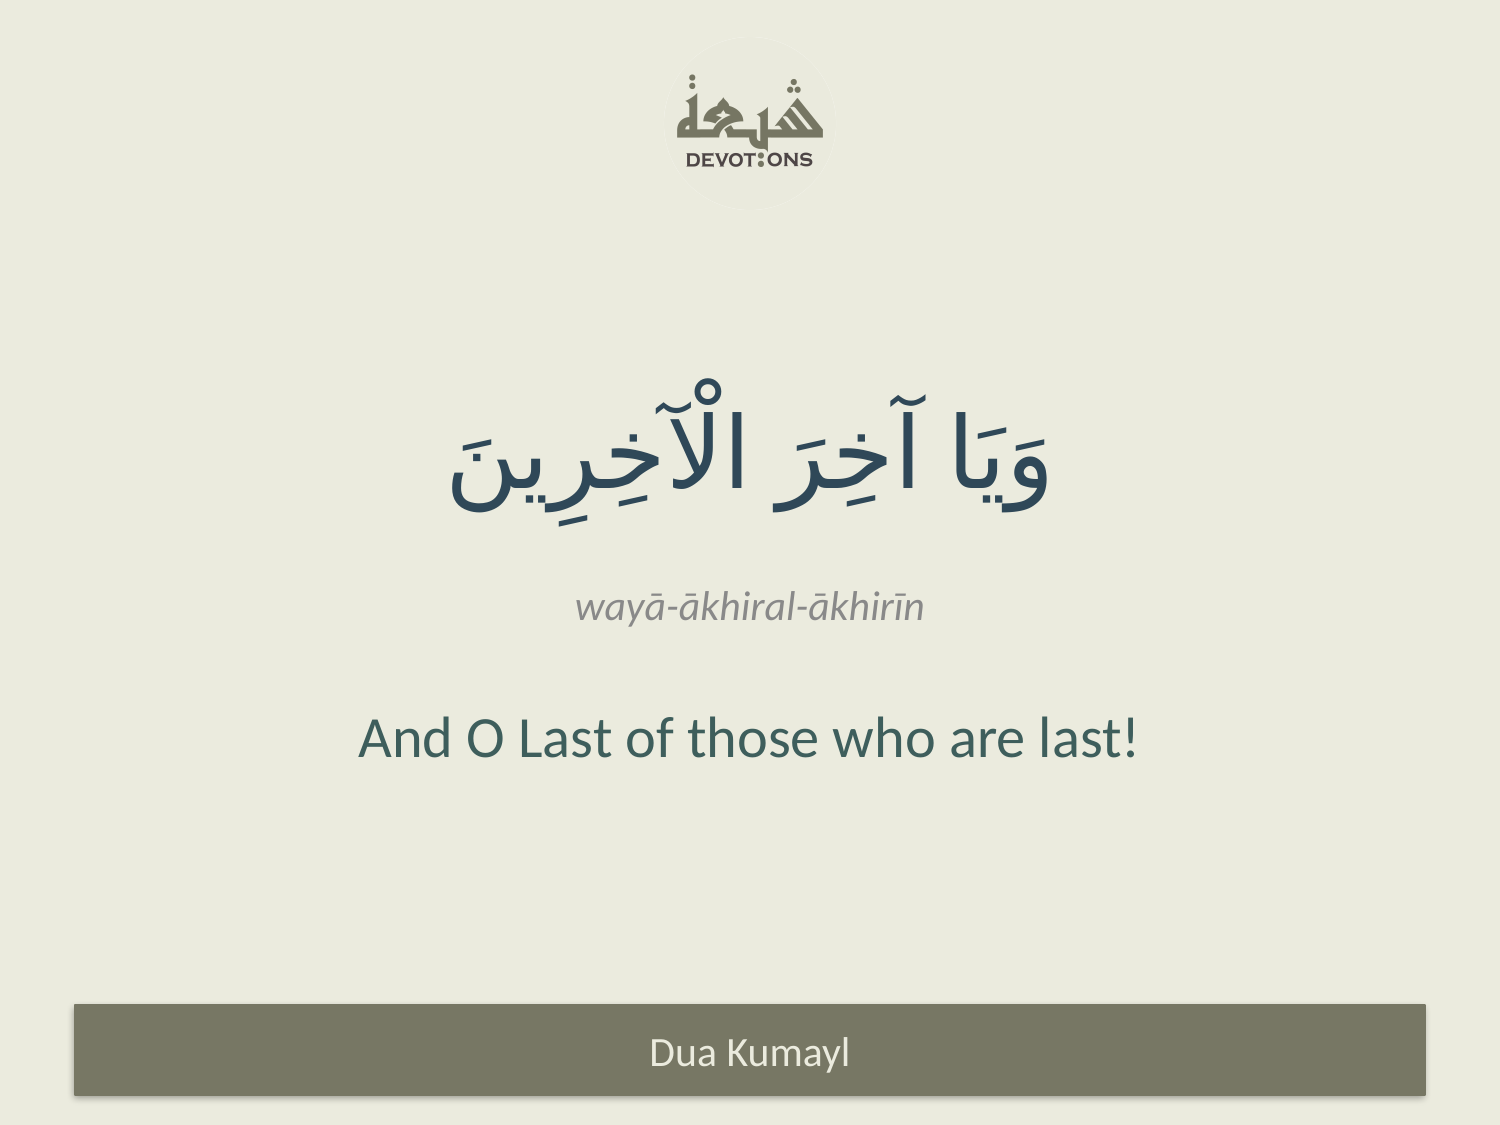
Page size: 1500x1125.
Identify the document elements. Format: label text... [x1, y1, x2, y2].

text_box [74, 1004, 1426, 1096]
text_box Dua Kumayl [634, 1017, 866, 1083]
picture [656, 29, 844, 218]
text_box وَيَا آخِرَ الْآخِرِينَ wayā-ākhiral-ākhirīn And O Last of those who are last! [74, 381, 1425, 776]
